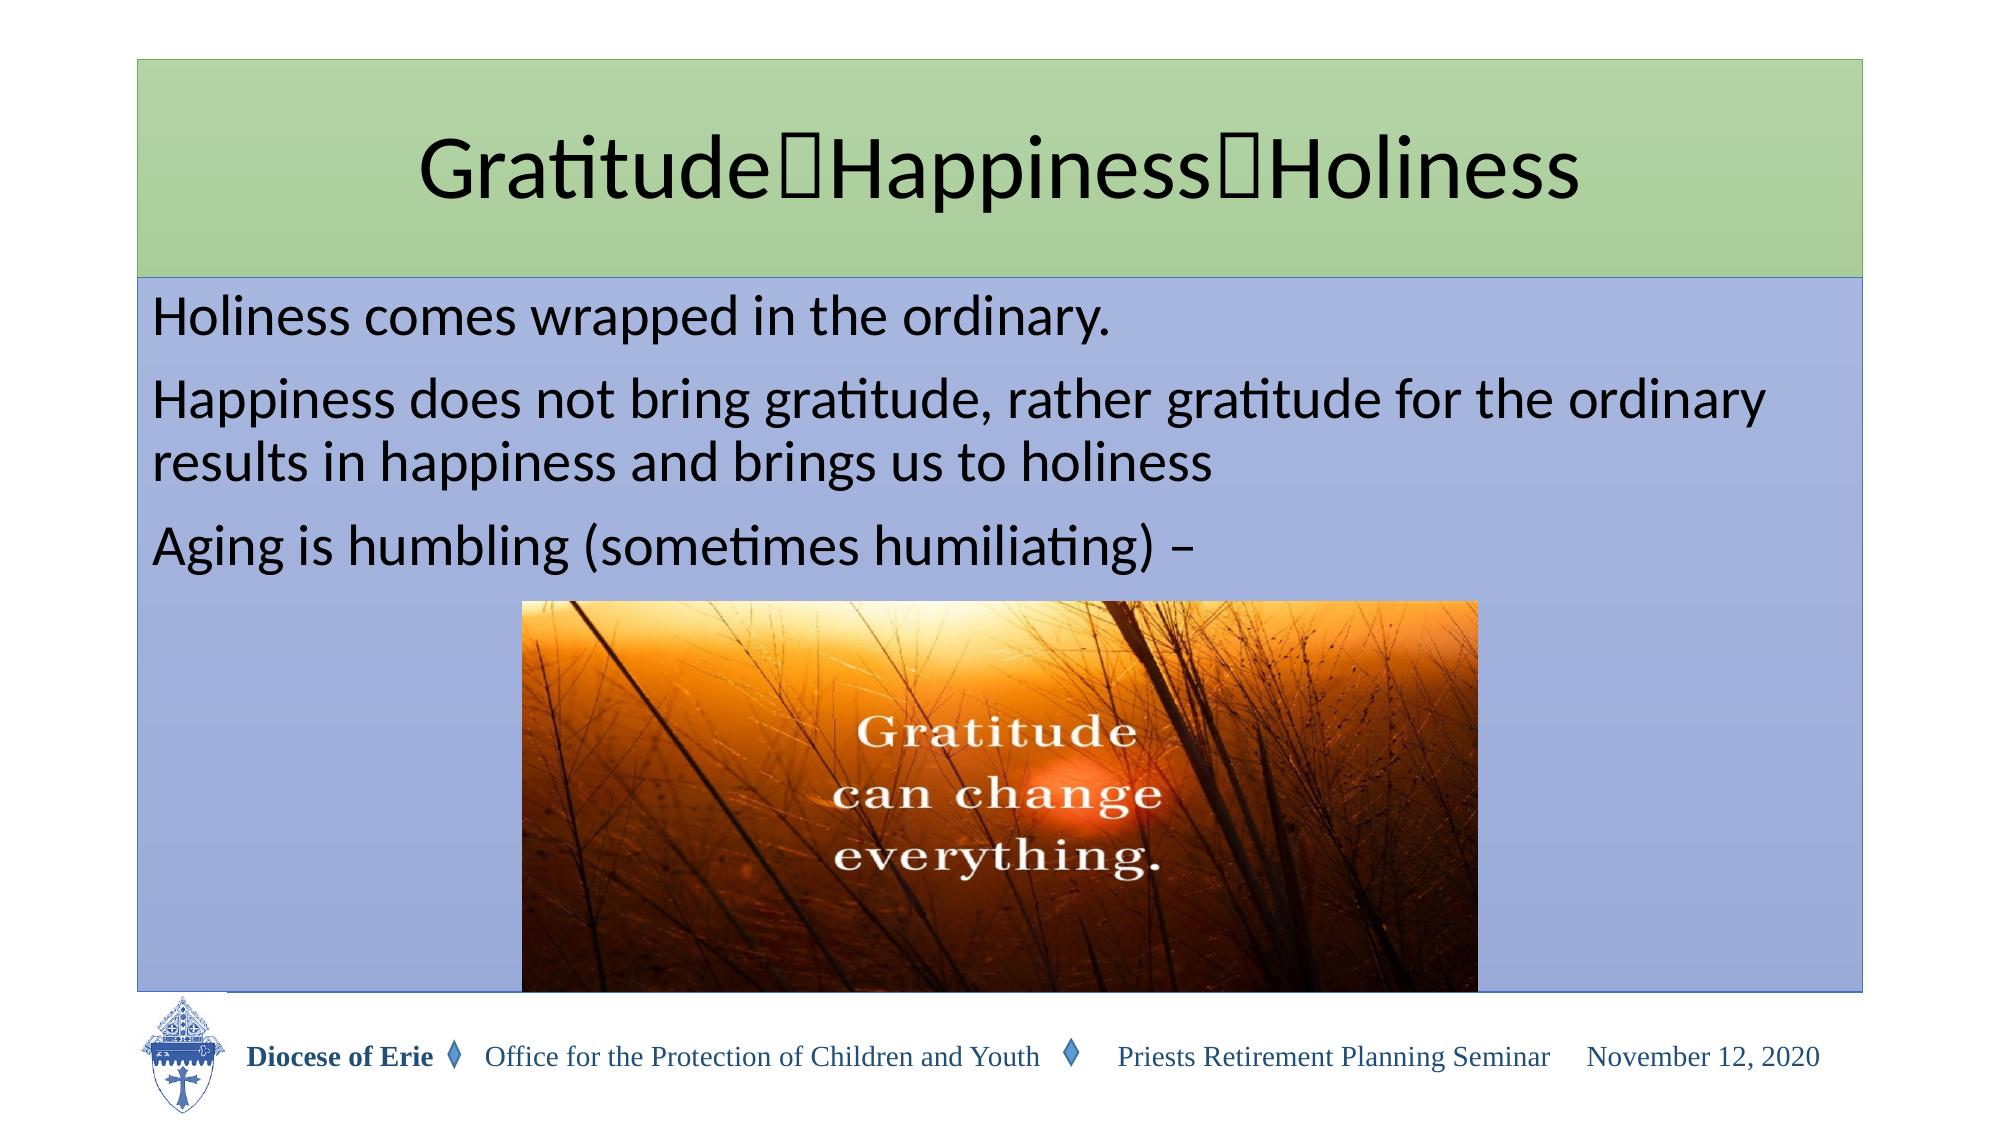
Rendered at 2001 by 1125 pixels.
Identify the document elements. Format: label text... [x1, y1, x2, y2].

list Holiness comes wrapped in the ordinary. Happiness does not bring gratitude, rather gratitude for the ordinary results in happiness and brings us to holiness Aging is humbling (sometimes humiliating) – [137, 277, 1863, 993]
picture [137, 992, 227, 1117]
picture [522, 601, 1478, 993]
text_box [447, 1039, 462, 1070]
footer Diocese of Erie Office for the Protection of Children and Youth Priests Retirement Planning Seminar November 12, 2020 [227, 1013, 1863, 1096]
title GratitudeHappinessHoliness [137, 59, 1863, 277]
text_box [1062, 1037, 1080, 1067]
